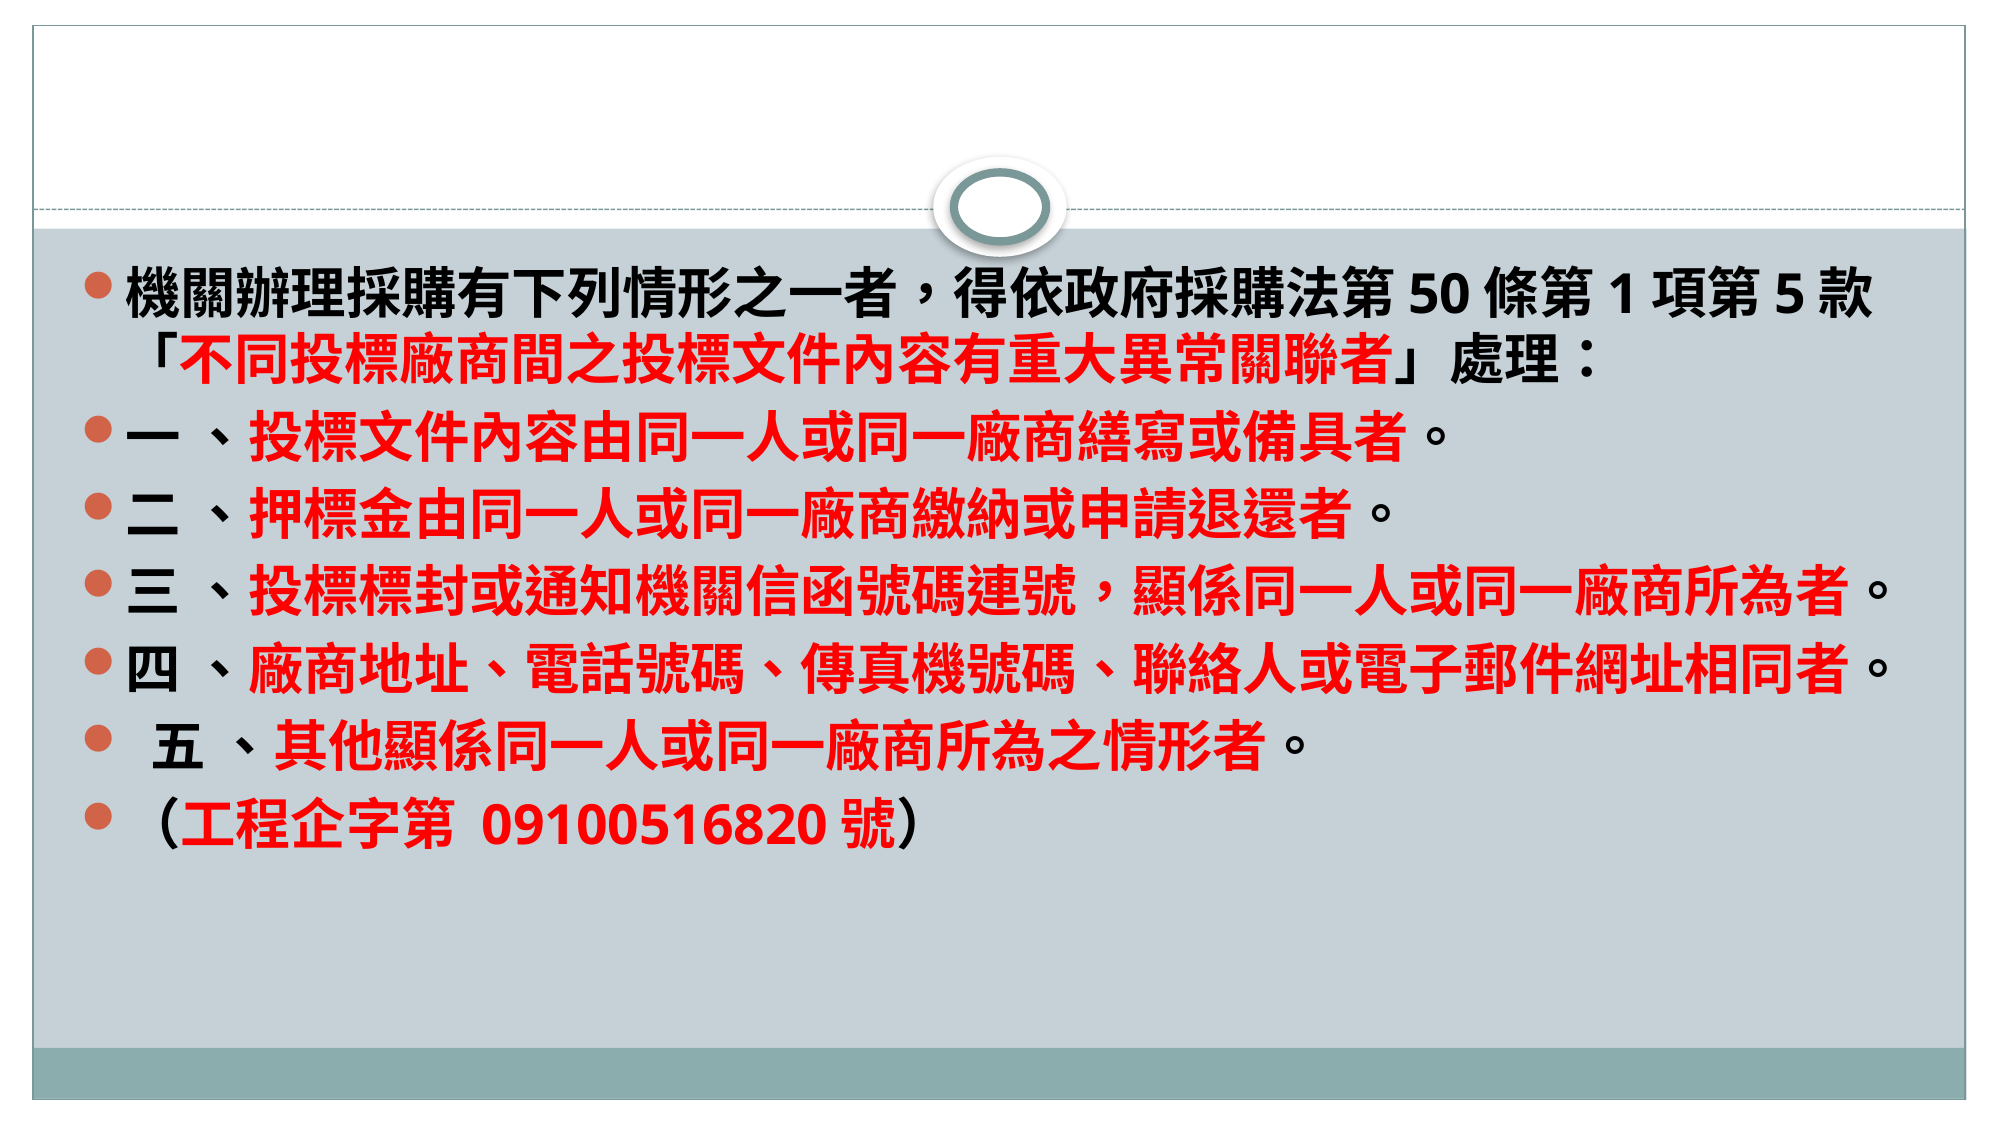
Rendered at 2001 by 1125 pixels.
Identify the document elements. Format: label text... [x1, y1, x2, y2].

list 機關辦理採購有下列情形之一者，得依政府採購法第50條第1項第5款 「不同投標廠商間之投標文件內容有重大異常關聯者」處理： 一 、投標文件內容由同一人或同一廠商繕寫或備具者。 二 、押標金由同一人或同一廠商繳納或申請退還者。 三 、投標標封或通知機關信函號碼連號，顯係同一人或同一廠商所為者。 四 、廠商地址、電話號碼、傳真機號碼、聯絡人或電子郵件網址相同者。 五 、其他顯係同一人或同一廠商所為之情形者。 （工程企字第 09100516820號） [65, 250, 1927, 1001]
